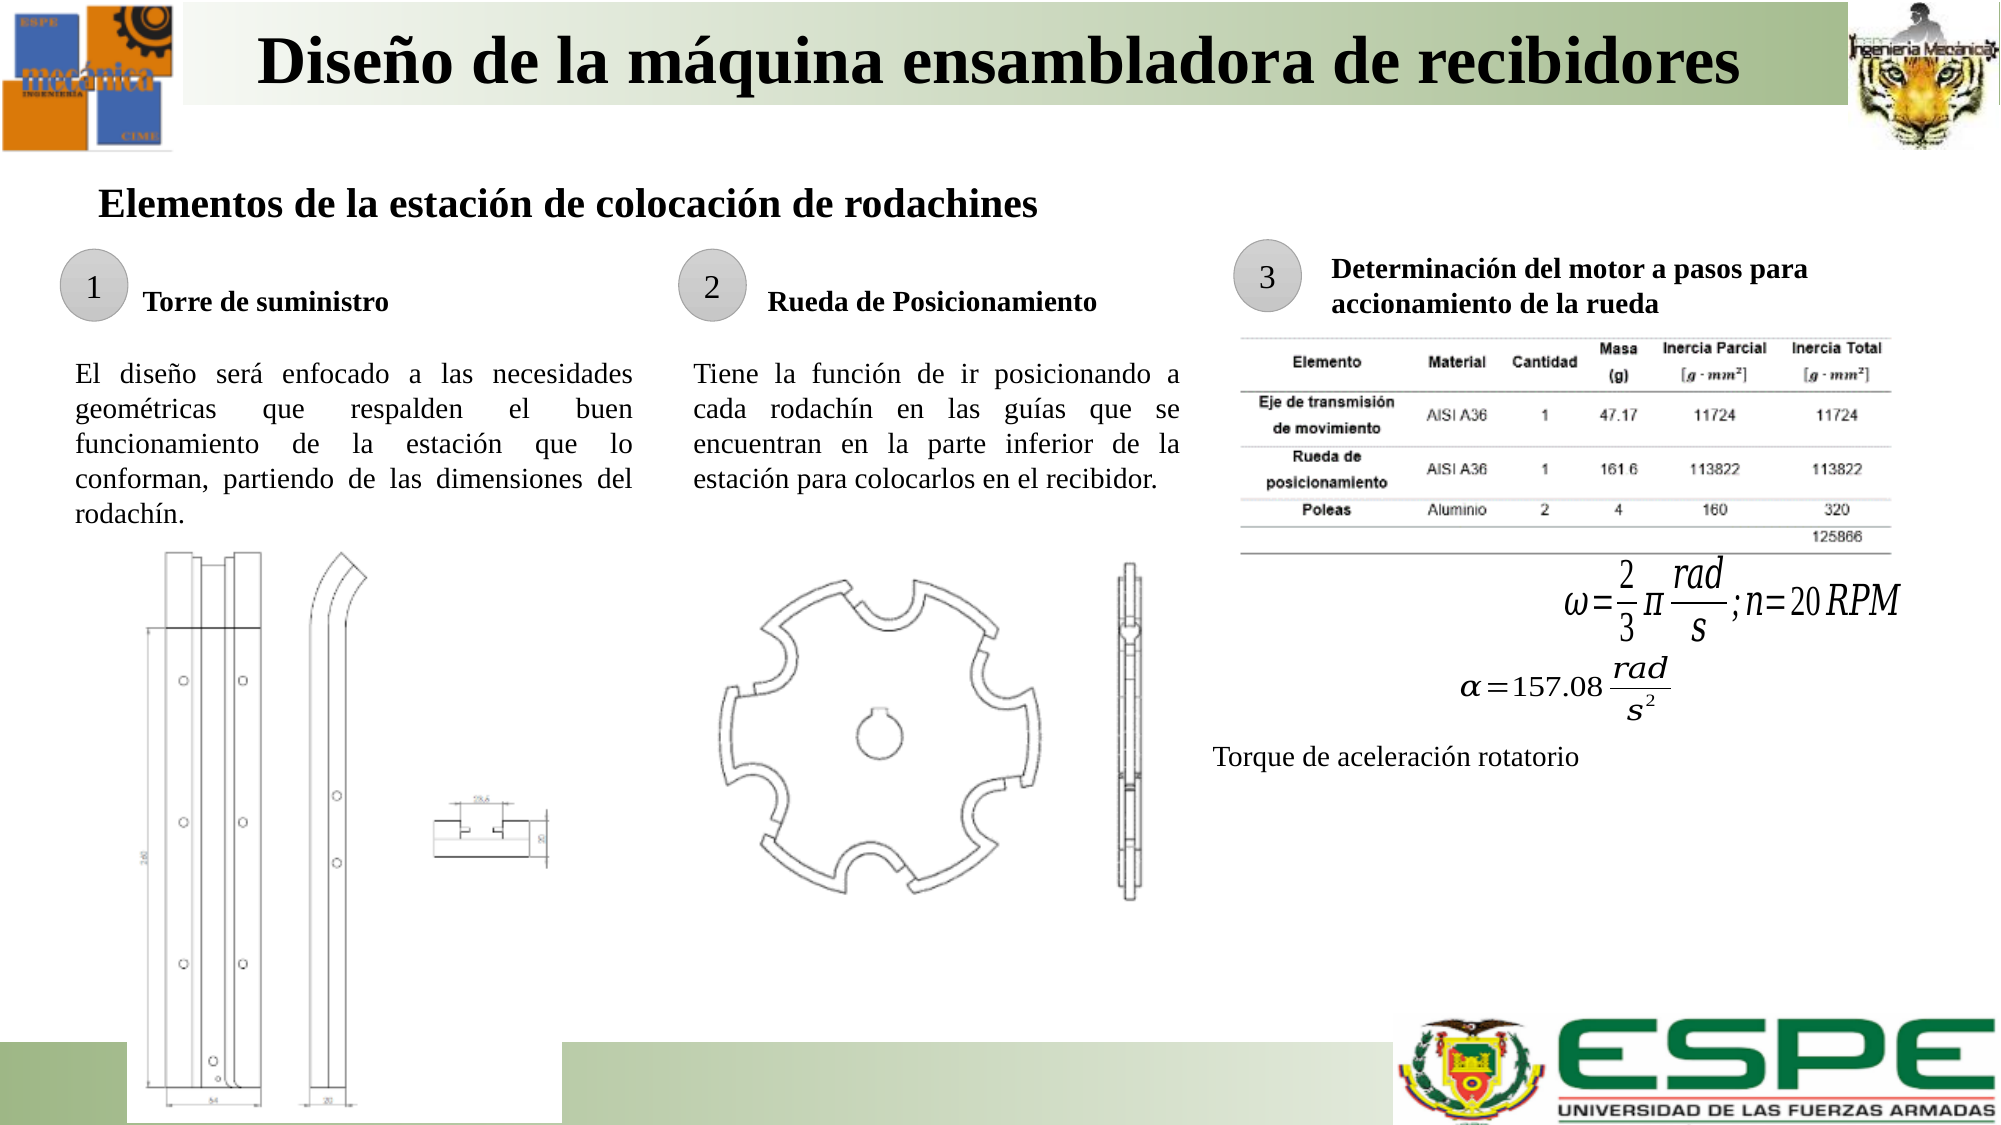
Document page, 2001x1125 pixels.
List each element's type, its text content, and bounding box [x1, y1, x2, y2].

text_box Determinación del motor a pasos para accionamiento de la rueda [1316, 242, 1940, 327]
text_box Tiene la función de ir posicionando a cada rodachín en las guías que se encuentran en la parte inferior de la estación para colocarlos en el recibidor. [678, 347, 1196, 502]
text_box Torre de suministro [127, 239, 468, 325]
text_box 3 [1233, 239, 1302, 313]
picture [1848, 2, 1999, 150]
picture [699, 555, 1175, 906]
picture [127, 535, 562, 1123]
text_box Elementos de la estación de colocación de rodachines [44, 168, 1093, 240]
picture [1393, 1013, 2000, 1125]
text_box Rueda de Posicionamiento [752, 239, 1139, 325]
text_box 2 [678, 248, 747, 322]
text_box 1 [59, 248, 127, 322]
picture [1233, 330, 1895, 561]
text_box El diseño será enfocado a las necesidades geométricas que respalden el buen funcionamiento de la estación que lo conforman, partiendo de las dimensiones del rodachín. [60, 347, 649, 537]
text_box Torque de aceleración rotatorio [1197, 695, 1673, 780]
picture [1, 2, 183, 160]
title Diseño de la máquina ensambladora de recibidores [175, 16, 1825, 107]
